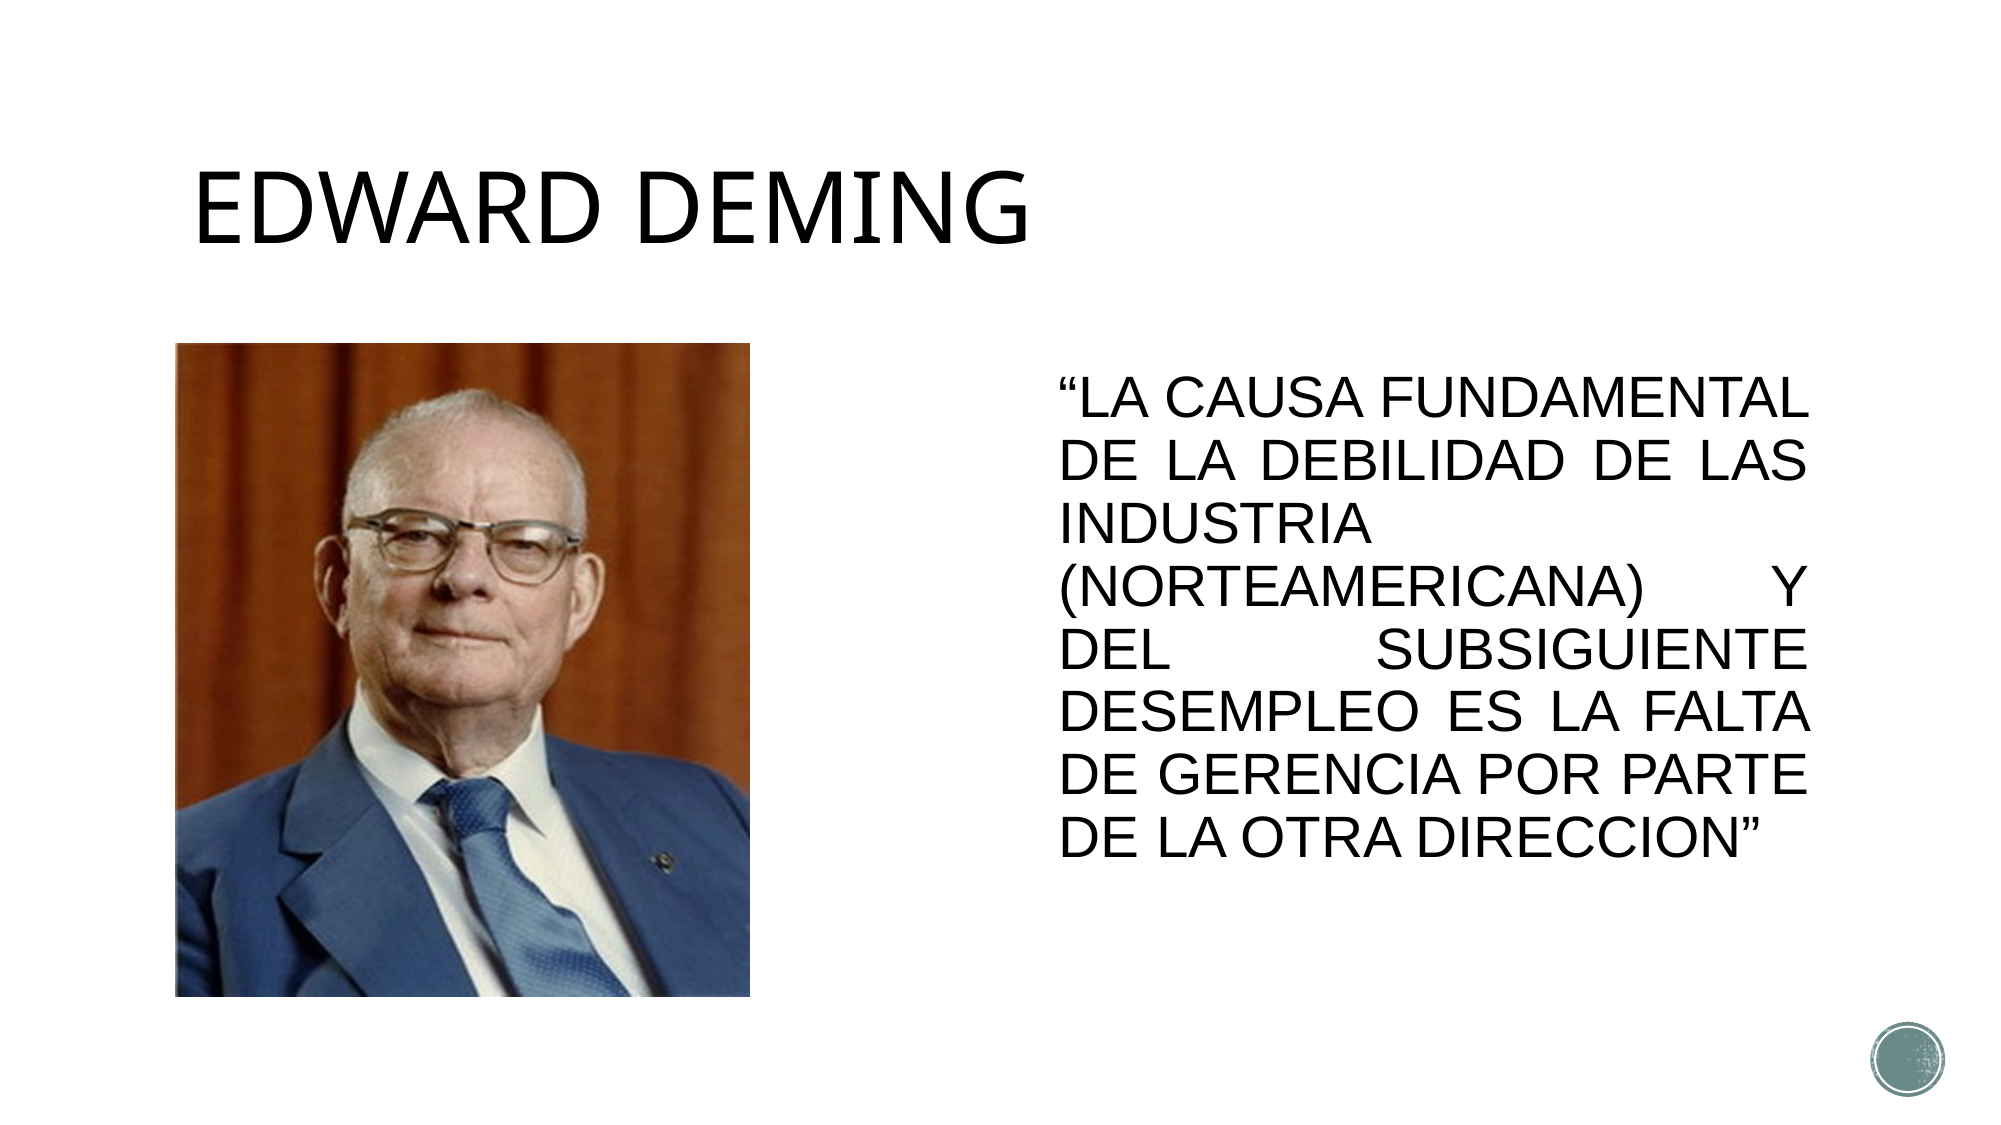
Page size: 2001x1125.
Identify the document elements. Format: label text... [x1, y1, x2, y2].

title EDWARD DEMING [175, 79, 1826, 344]
list “LA CAUSA FUNDAMENTAL DE LA DEBILIDAD DE LAS INDUSTRIA (NORTEAMERICANA) Y DEL SUBSIGUIENTE DESEMPLEO ES LA FALTA DE GERENCIA POR PARTE DE LA OTRA DIRECCION” [1043, 360, 1824, 1013]
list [178, 346, 749, 995]
